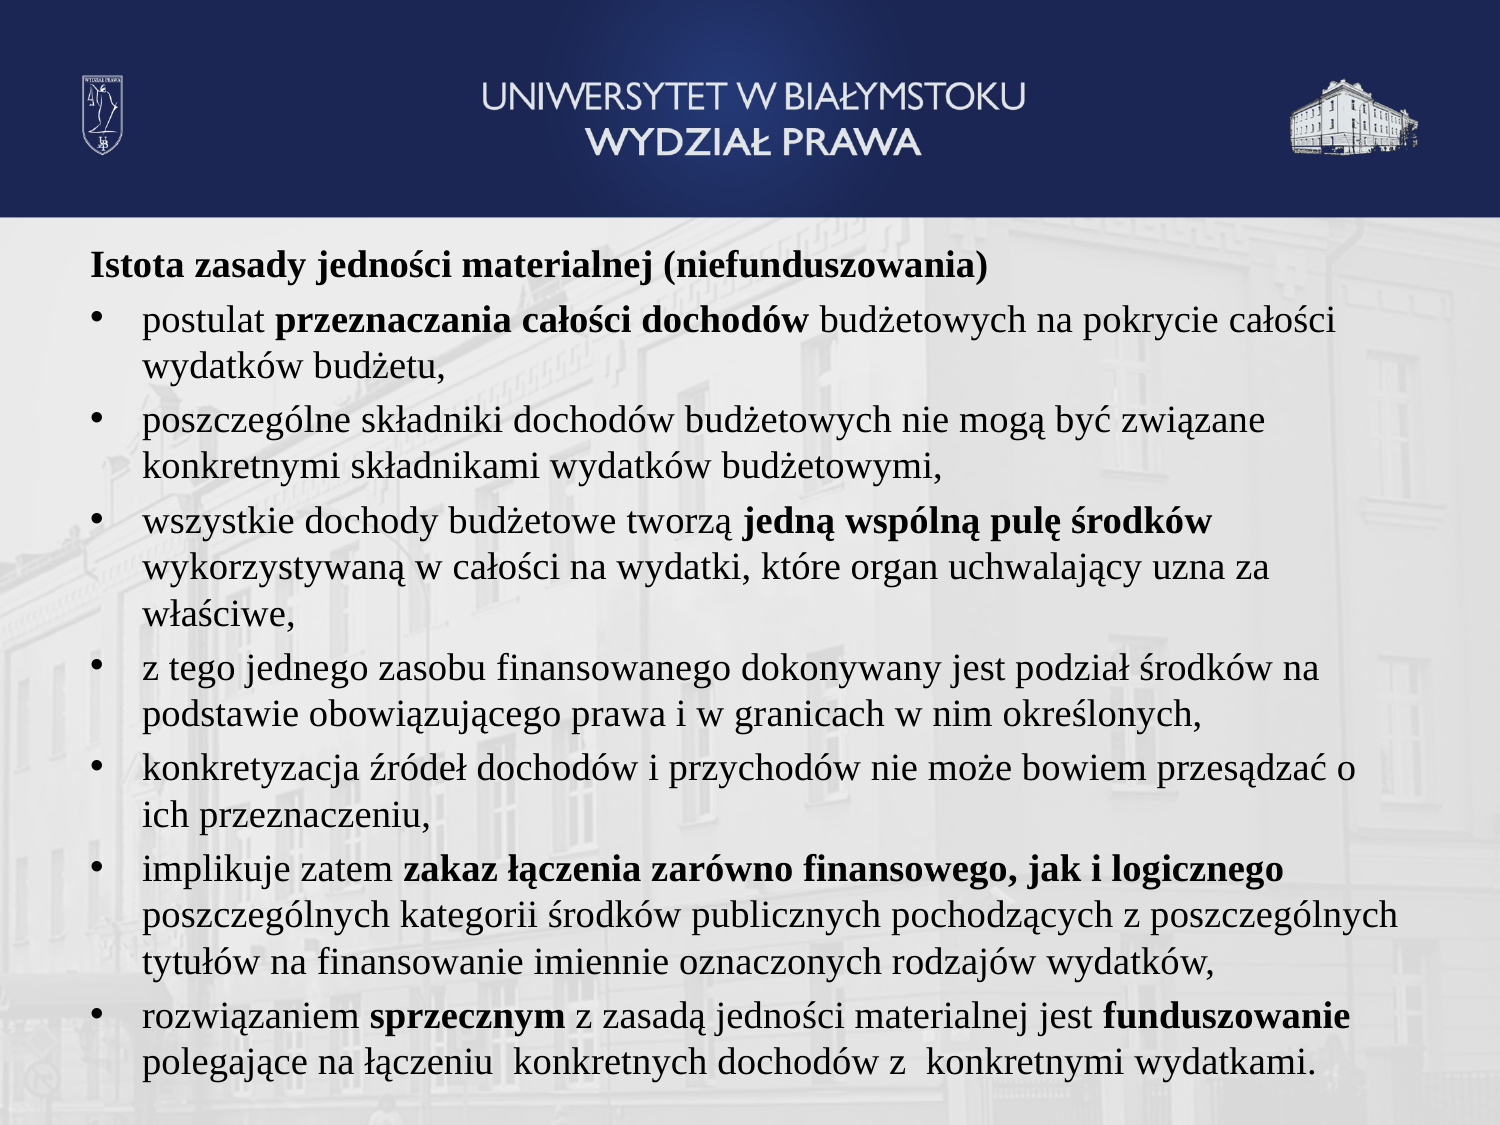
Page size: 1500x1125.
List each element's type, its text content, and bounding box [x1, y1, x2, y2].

list Istota zasady jedności materialnej (niefunduszowania) postulat przeznaczania całości dochodów budżetowych na pokrycie całości wydatków budżetu, poszczególne składniki dochodów budżetowych nie mogą być związane konkretnymi składnikami wydatków budżetowymi, wszystkie dochody budżetowe tworzą jedną wspólną pulę środków wykorzystywaną w całości na wydatki, które organ uchwalający uzna za właściwe, z tego jednego zasobu finansowanego dokonywany jest podział środków na podstawie obowiązującego prawa i w granicach w nim określonych, konkretyzacja źródeł dochodów i przychodów nie może bowiem przesądzać o ich przeznaczeniu, implikuje zatem zakaz łączenia zarówno finansowego, jak i logicznego poszczególnych kategorii środków publicznych pochodzących z poszczególnych tytułów na finansowanie imiennie oznaczonych rodzajów wydatków, rozwiązaniem sprzecznym z zasadą jedności materialnej jest funduszowanie polegające na łączeniu konkretnych dochodów z konkretnymi wydatkami. [75, 231, 1425, 1106]
picture [0, 0, 1500, 1125]
